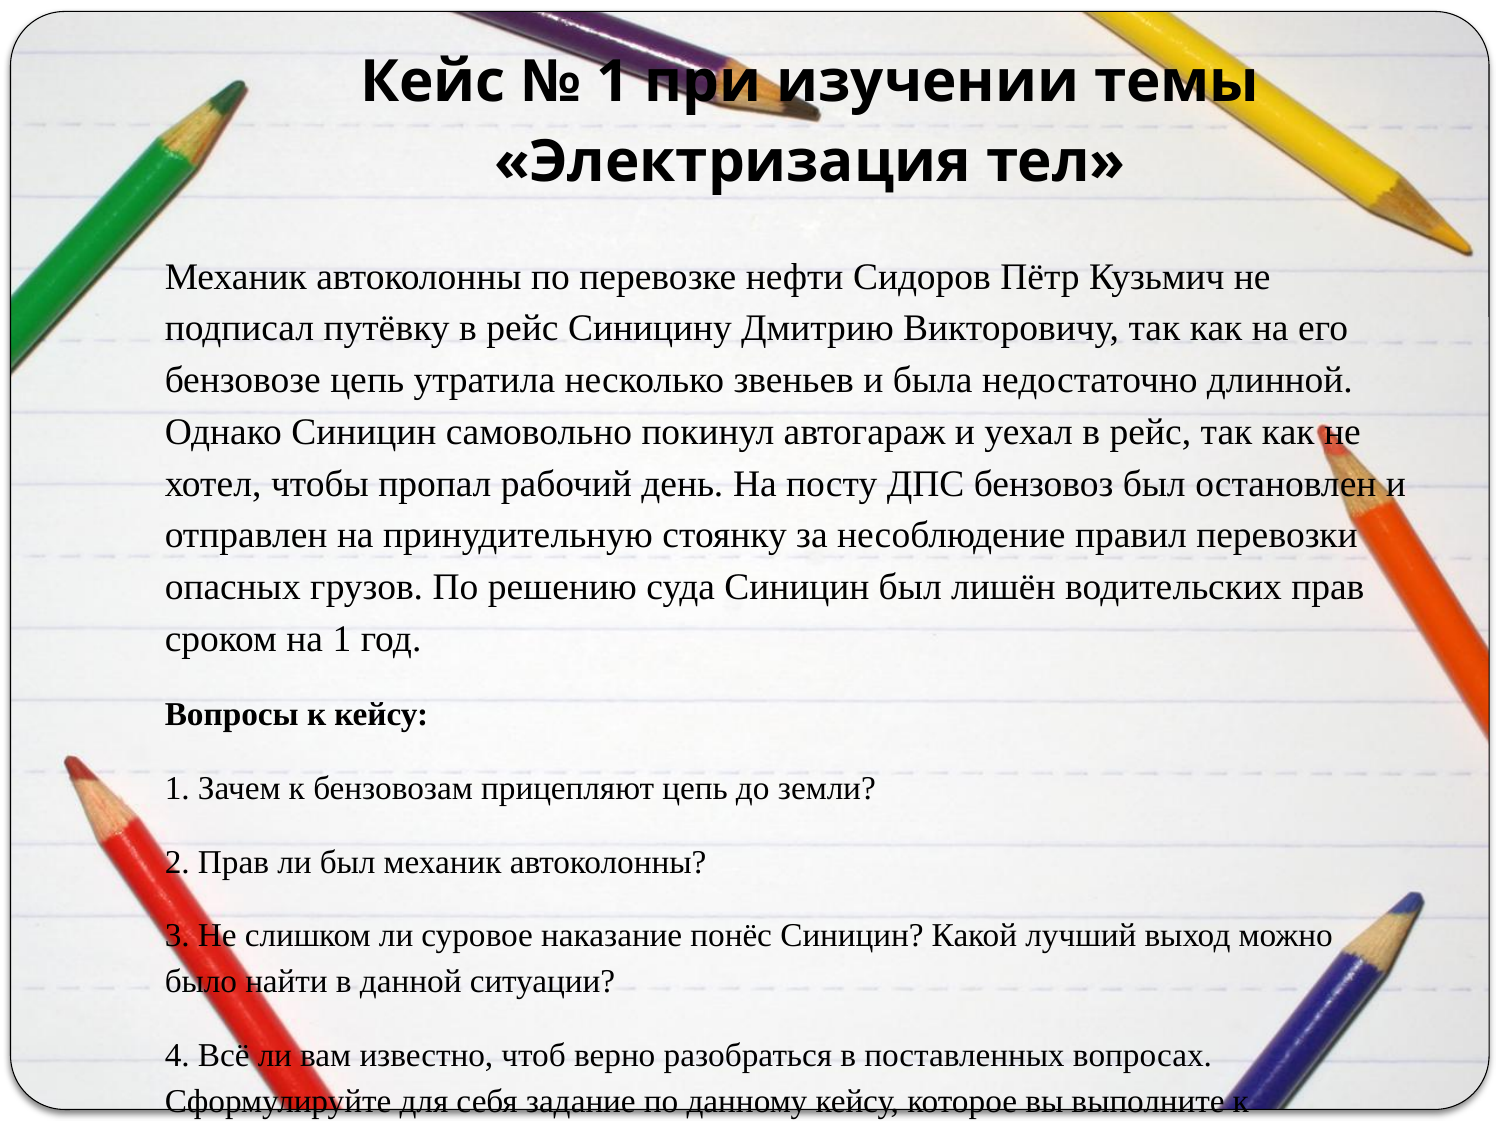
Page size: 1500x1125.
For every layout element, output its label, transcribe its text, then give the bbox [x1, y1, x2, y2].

picture [12, 12, 1488, 1108]
title Кейс № 1 при изучении темы «Электризация тел» [150, 42, 1425, 209]
list Механик автоколонны по перевозке нефти Сидоров Пётр Кузьмич не подписал путёвку в рейс Синицину Дмитрию Викторовичу, так как на его бензовозе цепь утратила несколько звеньев и была недостаточно длинной. Однако Синицин самовольно покинул автогараж и уехал в рейс, так как не хотел, чтобы пропал рабочий день. На посту ДПС бензовоз был остановлен и отправлен на принудительную стоянку за несоблюдение правил перевозки опасных грузов. По решению суда Синицин был лишён водительских прав сроком на 1 год. Вопросы к кейсу: 1. Зачем к бензовозам прицепляют цепь до земли? 2. Прав ли был механик автоколонны? 3. Не слишком ли суровое наказание понёс Синицин? Какой лучший выход можно было найти в данной ситуации? 4. Всё ли вам известно, чтоб верно разобраться в поставленных вопросах. Сформулируйте для себя задание по данному кейсу, которое вы выполните к следующему уроку ( на следующем этапе урока). [150, 237, 1425, 988]
